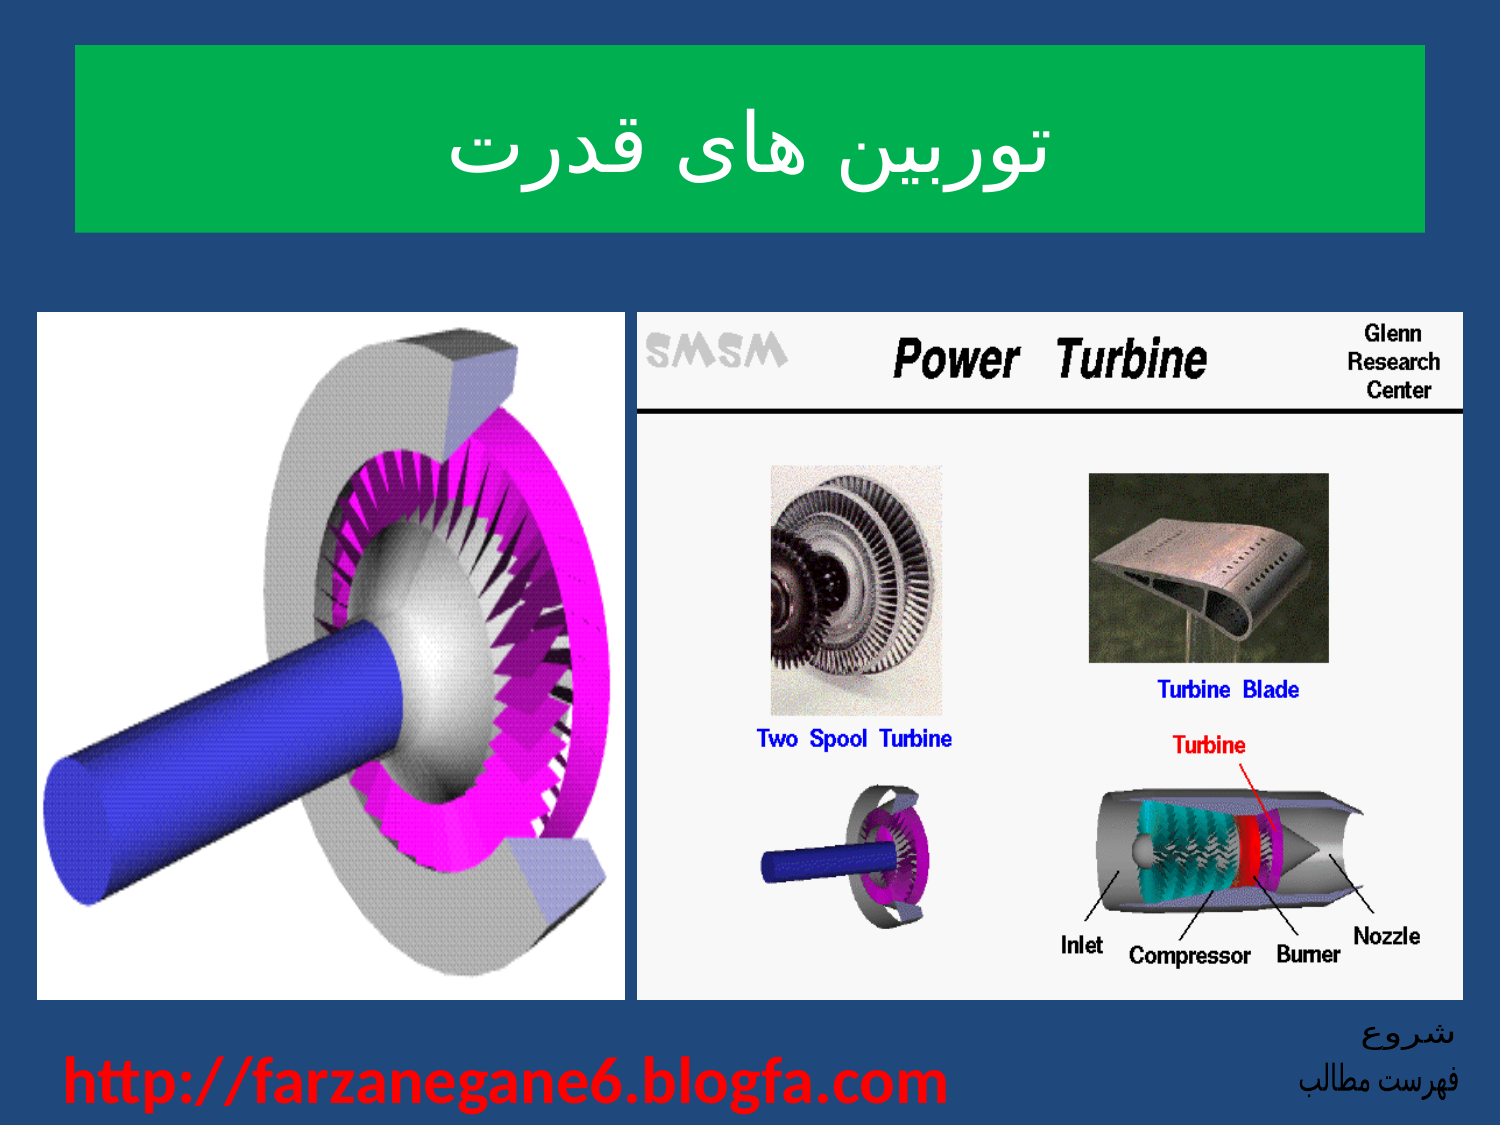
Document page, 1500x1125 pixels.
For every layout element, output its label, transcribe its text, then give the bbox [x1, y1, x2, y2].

title توربين های قدرت [75, 45, 1425, 233]
text_box شروع [1362, 1026, 1400, 1050]
text_box http://farzanegane6.blogfa.com [37, 1029, 966, 1124]
picture [637, 312, 1463, 1001]
picture [37, 312, 626, 1001]
